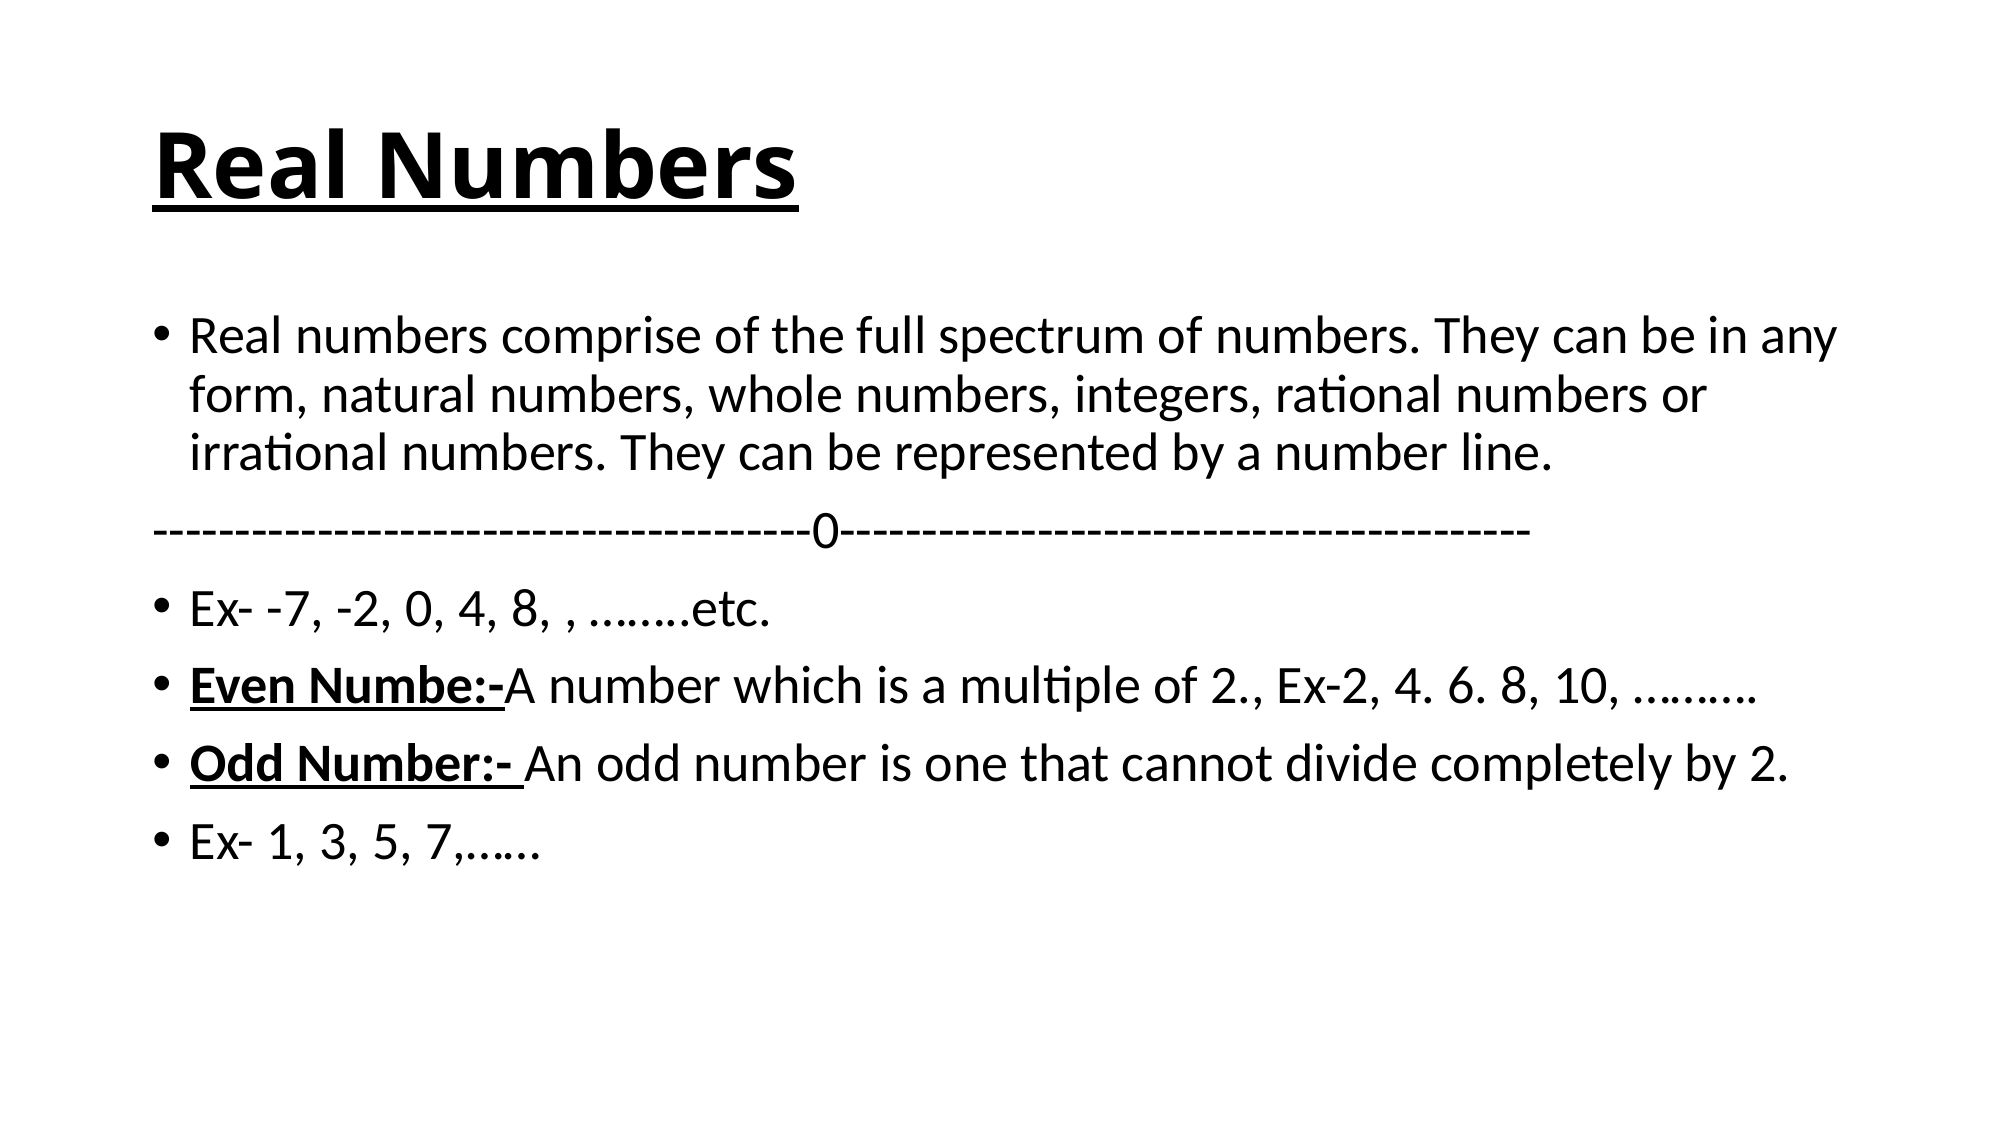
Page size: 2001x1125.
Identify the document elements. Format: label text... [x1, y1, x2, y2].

title Real Numbers [137, 59, 1863, 278]
